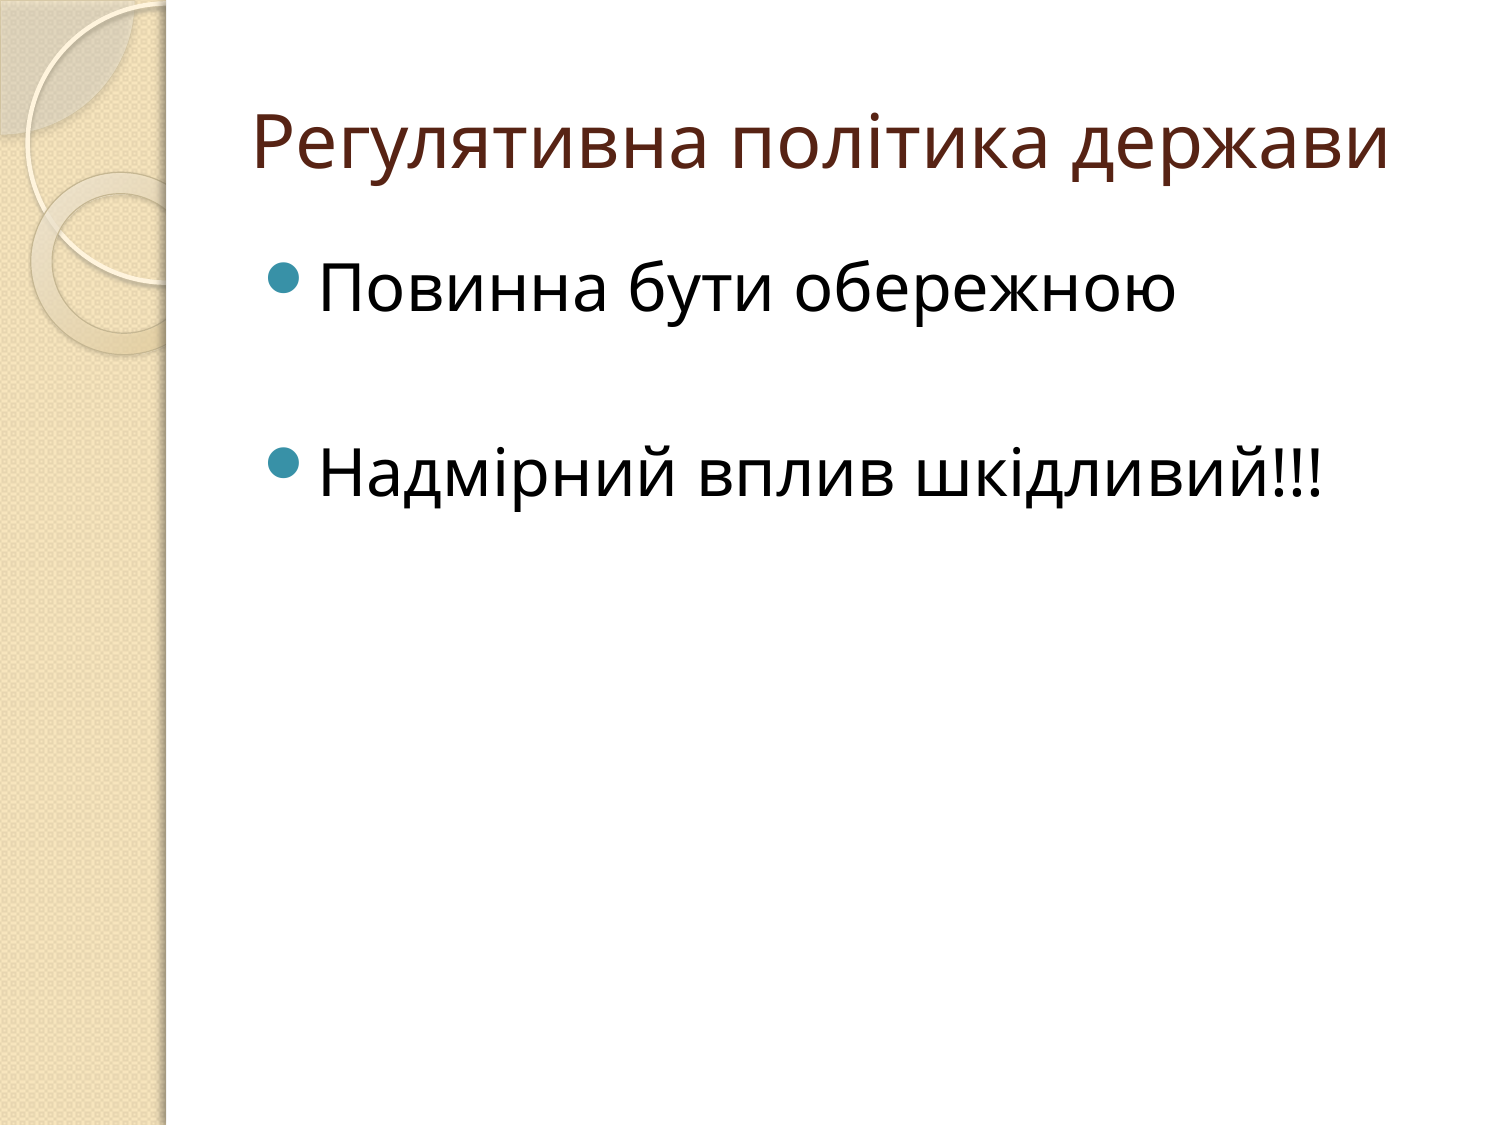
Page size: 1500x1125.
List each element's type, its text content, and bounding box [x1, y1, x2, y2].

list Повинна бути обережною Надмірний вплив шкідливий!!! [235, 237, 1466, 1025]
title Регулятивна політика держави [235, 45, 1466, 233]
